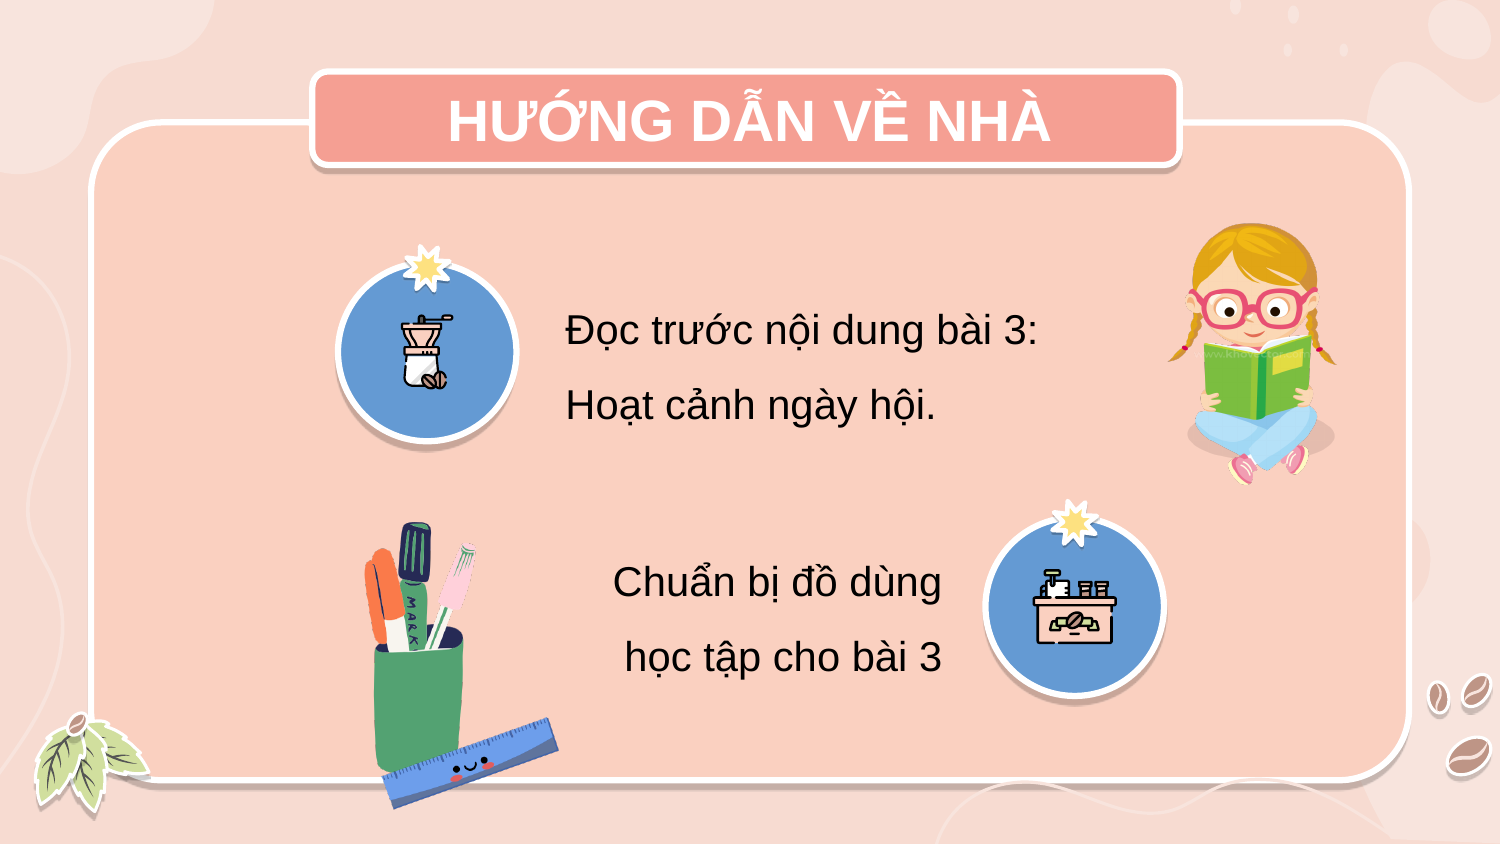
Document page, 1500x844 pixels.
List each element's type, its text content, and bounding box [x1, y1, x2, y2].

text_box [405, 246, 450, 291]
text_box [337, 264, 517, 442]
text_box Đọc trước nội dung bài 3: Hoạt cảnh ngày hội. [550, 270, 1057, 436]
text_box [1052, 501, 1097, 546]
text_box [400, 314, 454, 390]
text_box [985, 519, 1164, 696]
text_box Chuẩn bị đồ dùng học tập cho bài 3 [550, 522, 958, 688]
picture [364, 522, 559, 811]
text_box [1032, 568, 1118, 645]
picture [1107, 209, 1397, 499]
title HƯỚNG DẪN VỀ NHÀ [116, 88, 1383, 149]
